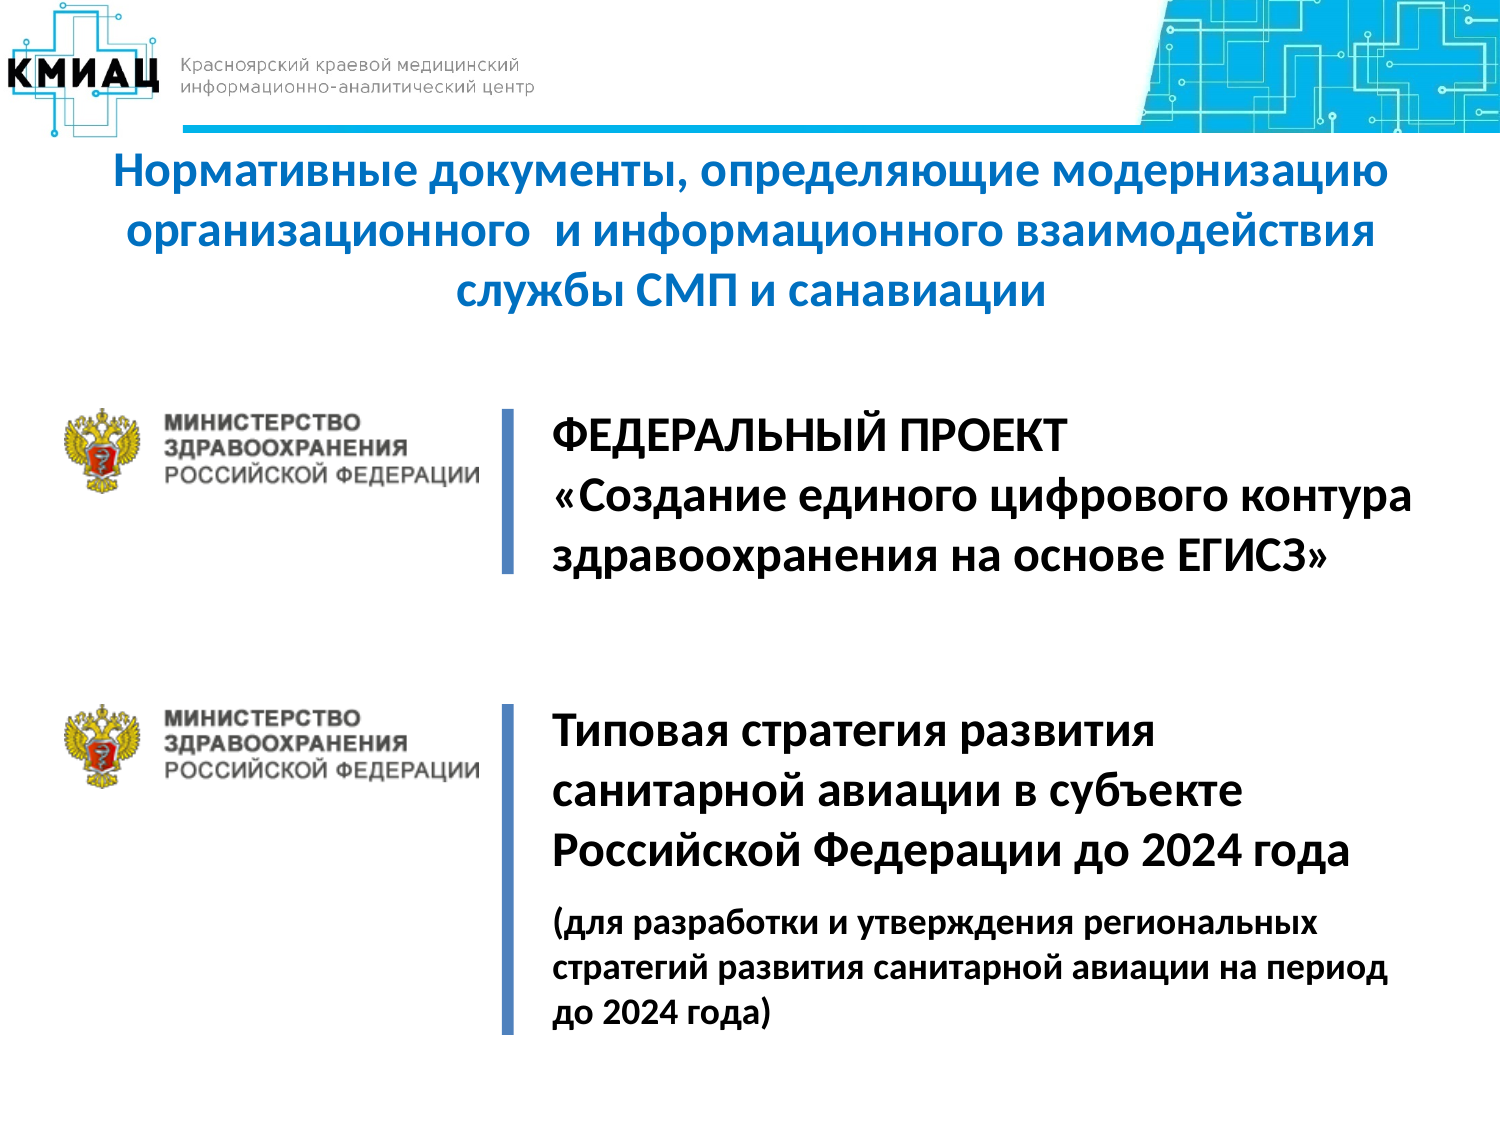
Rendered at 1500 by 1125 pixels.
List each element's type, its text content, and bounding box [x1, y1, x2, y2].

text_box (для разработки и утверждения региональных стратегий развития санитарной авиации на период до 2024 года) [537, 881, 1436, 1047]
title Нормативные документы, определяющие модернизацию организационного и информационного взаимодействия службы СМП и санавиации [76, 132, 1427, 321]
text_box [500, 702, 516, 1037]
picture [64, 408, 480, 494]
text_box Типовая стратегия развития санитарной авиации в субъекте Российской Федерации до 2024 года [537, 704, 1471, 870]
picture [0, 0, 550, 138]
picture [832, 0, 1500, 133]
text_box ФЕДЕРАЛЬНЫЙ ПРОЕКТ «Создание единого цифрового контура здравоохранения на основе ЕГИСЗ» [537, 408, 1471, 575]
text_box [500, 407, 516, 576]
picture [64, 703, 480, 789]
